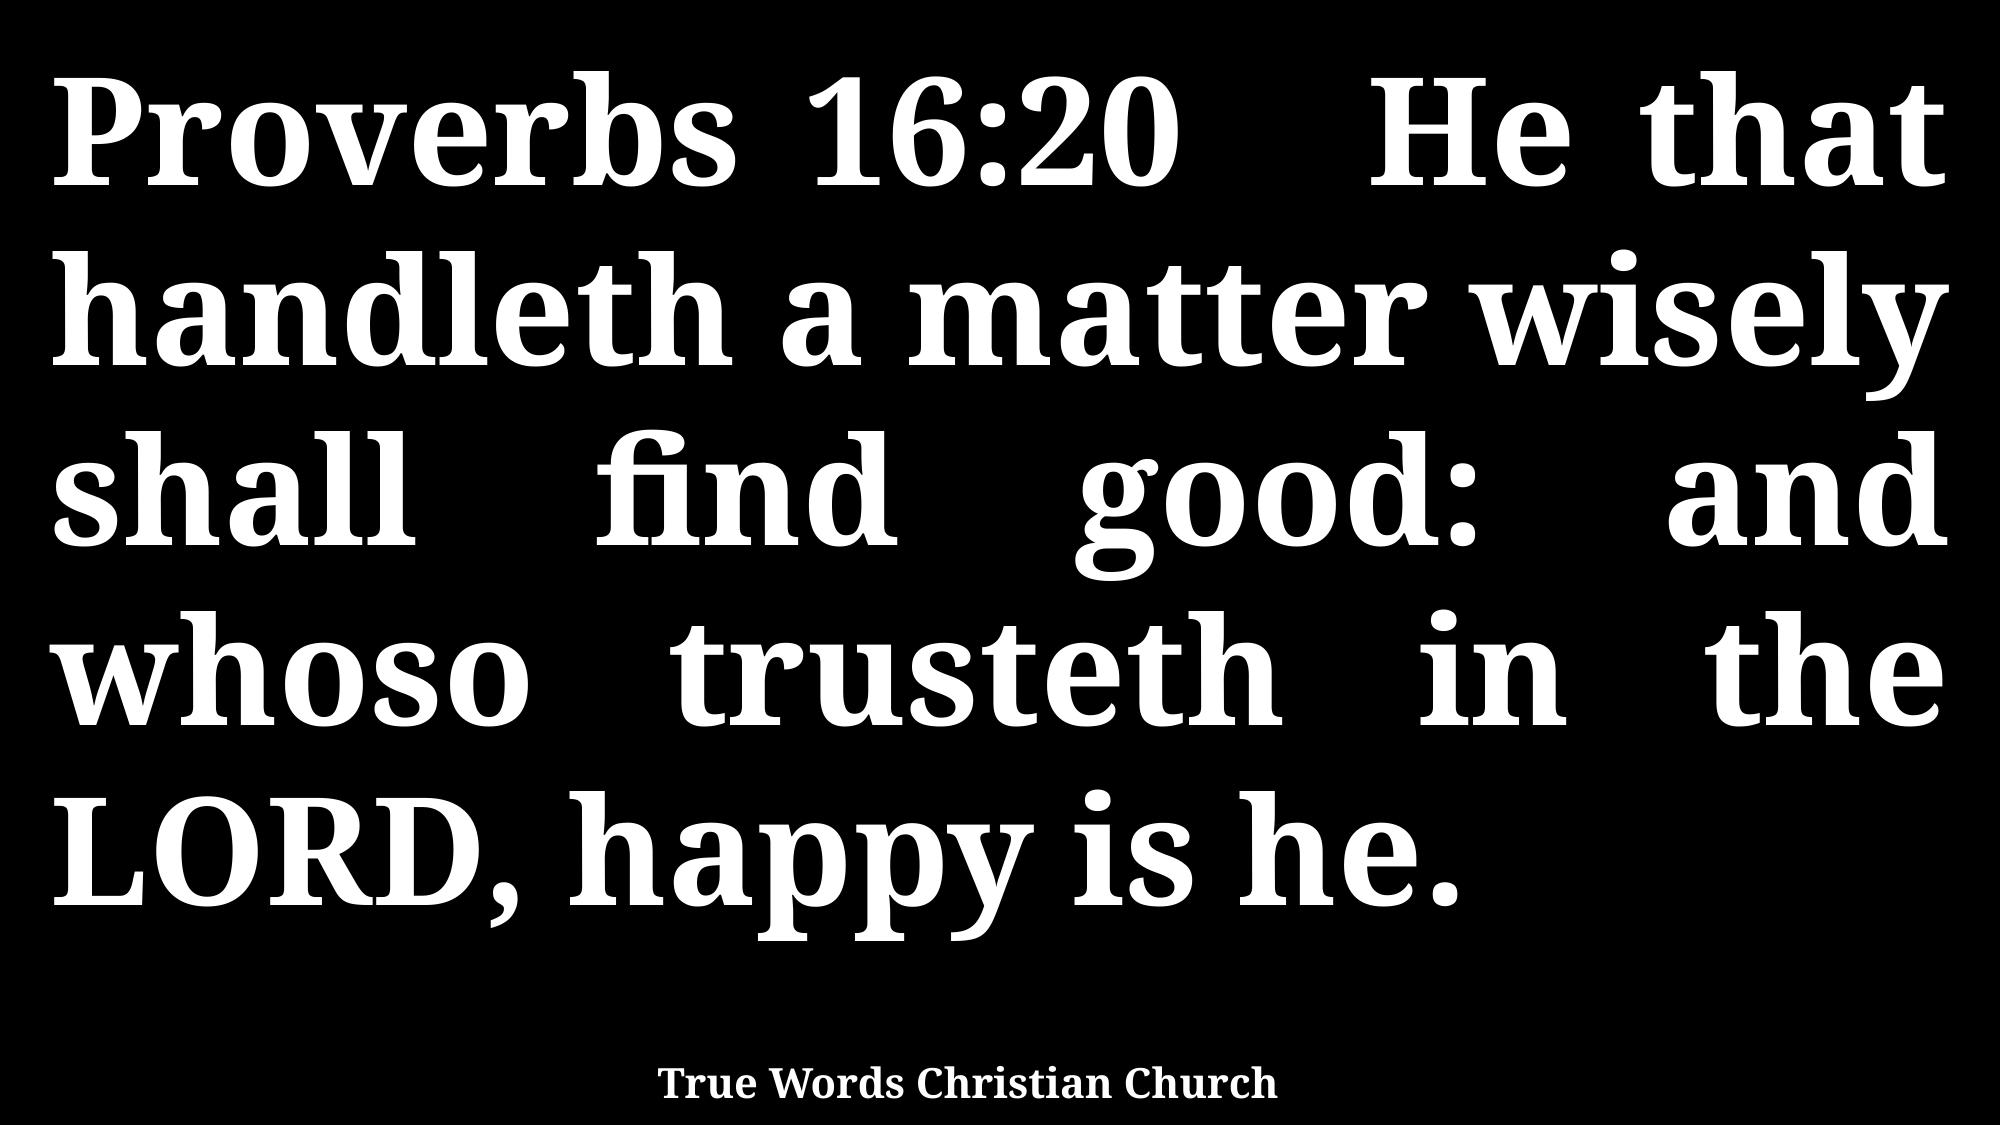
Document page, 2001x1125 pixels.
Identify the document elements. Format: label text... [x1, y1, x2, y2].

text_box True Words Christian Church [642, 1049, 1294, 1114]
text_box Proverbs 16:20 He that handleth a matter wisely shall find good: and whoso trusteth in the LORD, happy is he. [35, 28, 1965, 943]
